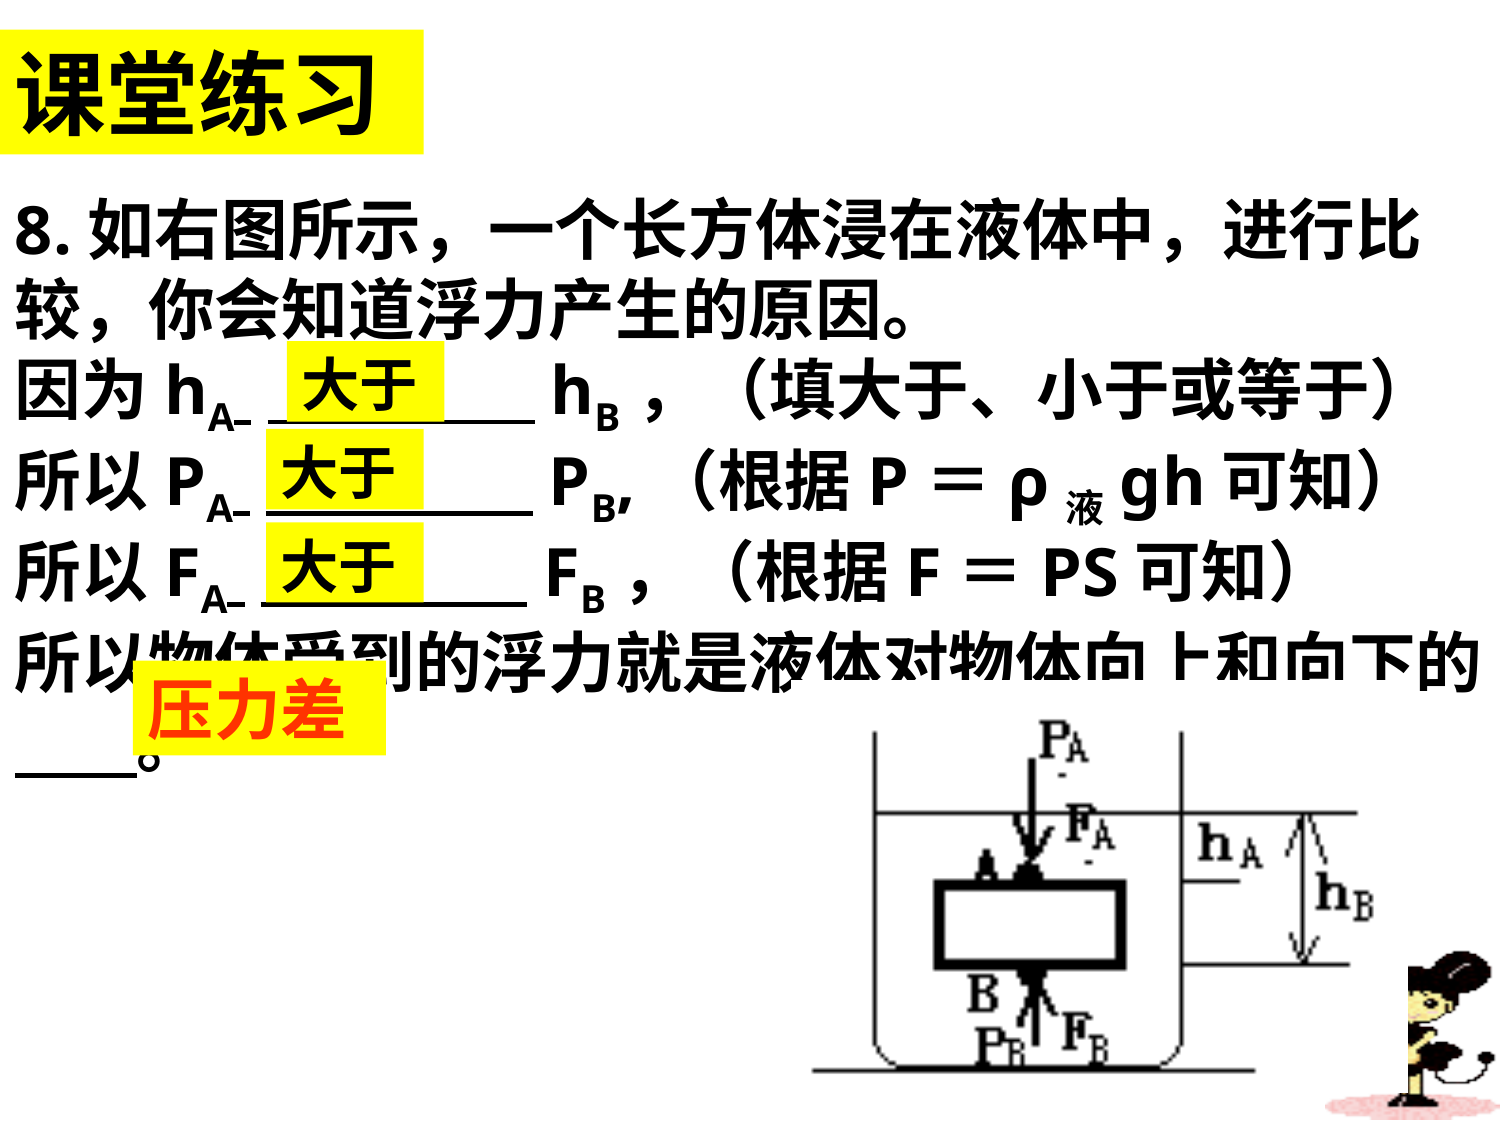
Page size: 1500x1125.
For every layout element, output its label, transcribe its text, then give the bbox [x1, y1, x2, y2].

text_box 大于 [266, 522, 424, 603]
text_box 压力差 [132, 660, 386, 756]
picture [791, 679, 1500, 1120]
text_box 8.如右图所示，一个长方体浸在液体中，进行比较，你会知道浮力产生的原因。 因为hA hB，（填大于、小于或等于） 所以PA PB,（根据P＝ρ液gh可知） 所以FA FB，（根据F＝PS可知） 所以物体受到的浮力就是液体对物体向上和向下的 。 [0, 180, 1500, 789]
text_box 大于 [266, 428, 424, 510]
text_box 课堂练习 [0, 29, 424, 155]
text_box 大于 [286, 341, 445, 422]
